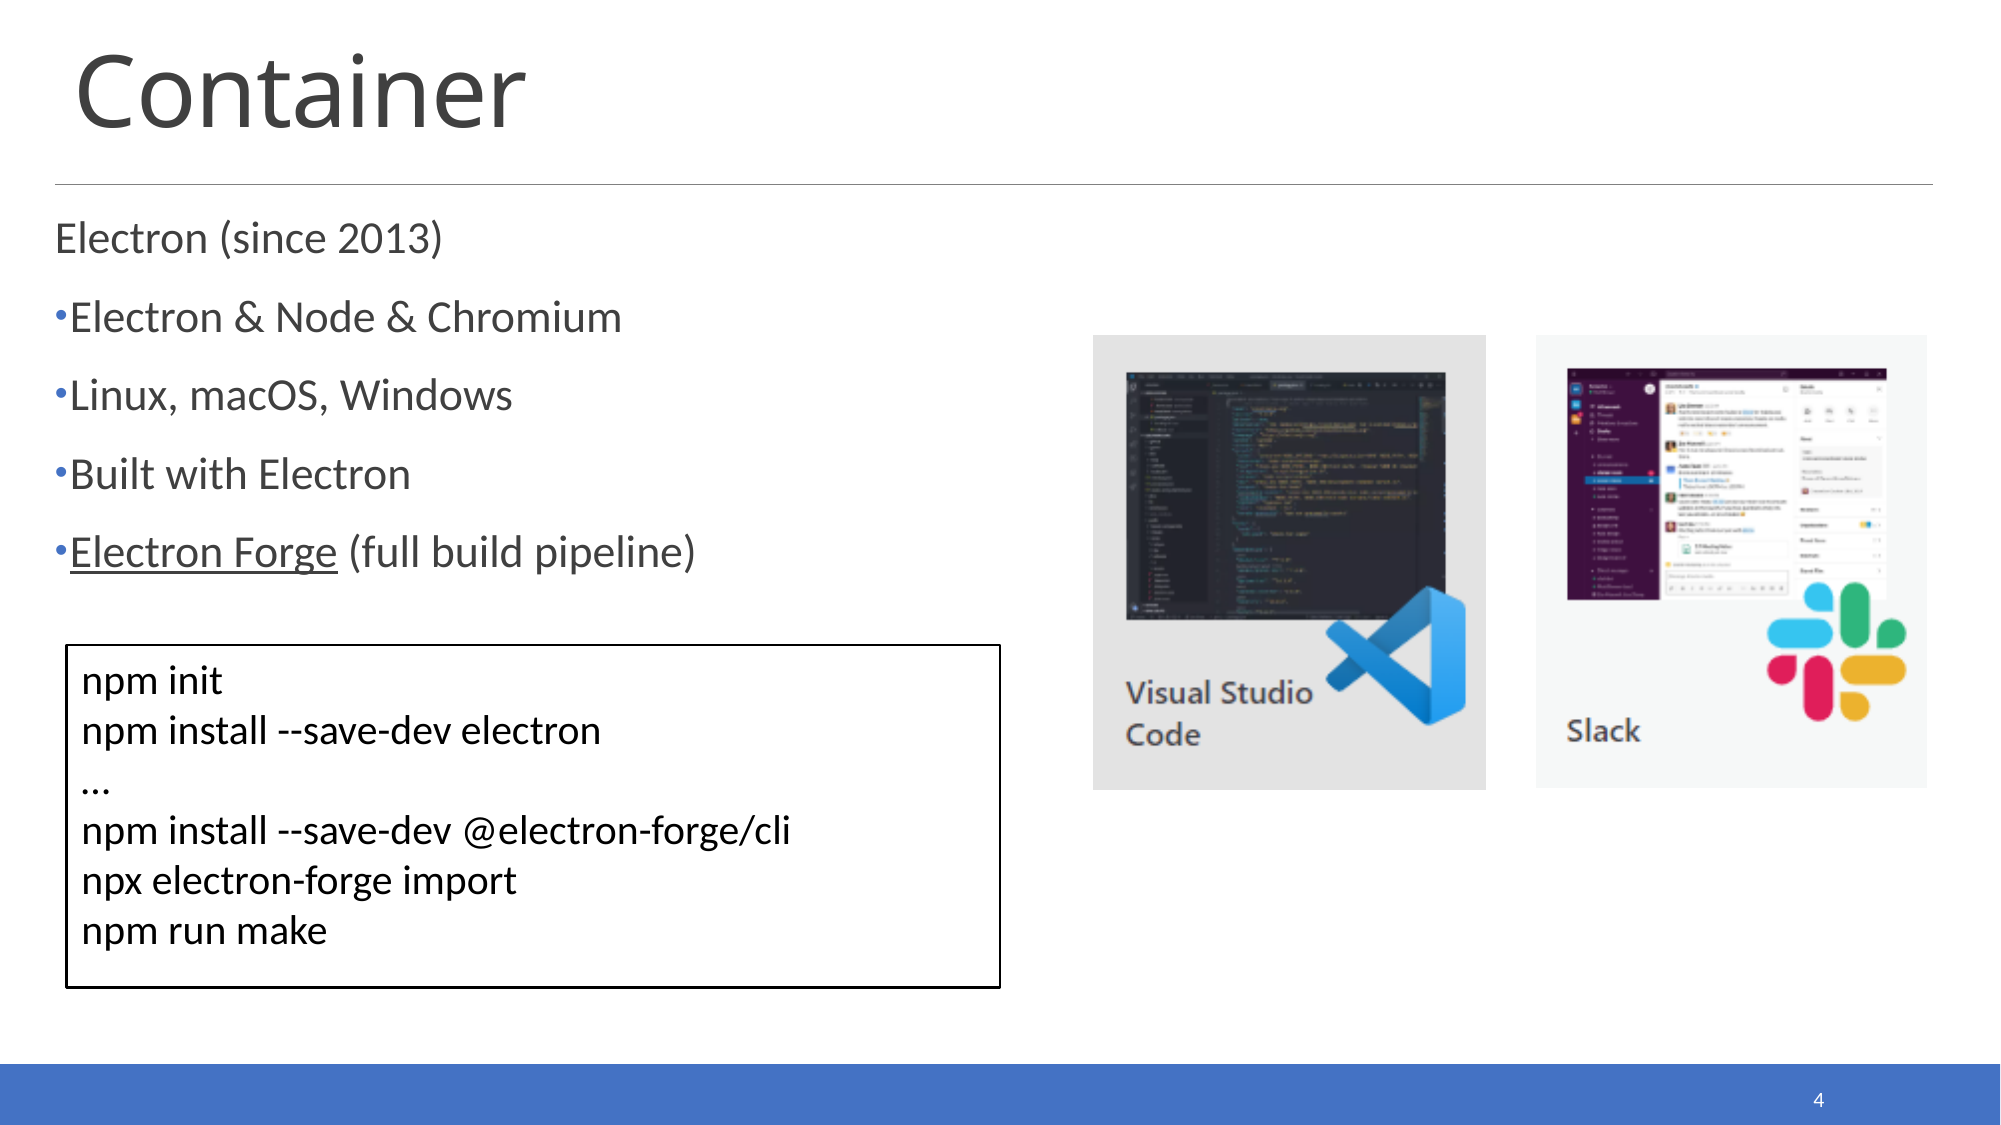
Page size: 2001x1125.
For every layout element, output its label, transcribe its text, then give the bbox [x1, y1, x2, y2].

title Container [59, 29, 1938, 156]
text_box npm init npm install --save-dev electron … npm install --save-dev @electron-forge/cli npx electron-forge import npm run make [65, 644, 1001, 989]
list Electron (since 2013) Electron & Node & Chromium Linux, macOS, Windows Built with Electron Electron Forge (full build pipeline) [55, 208, 1934, 610]
picture [1536, 335, 1928, 788]
picture [1092, 335, 1486, 790]
slide_number 4 [1624, 1077, 1840, 1120]
